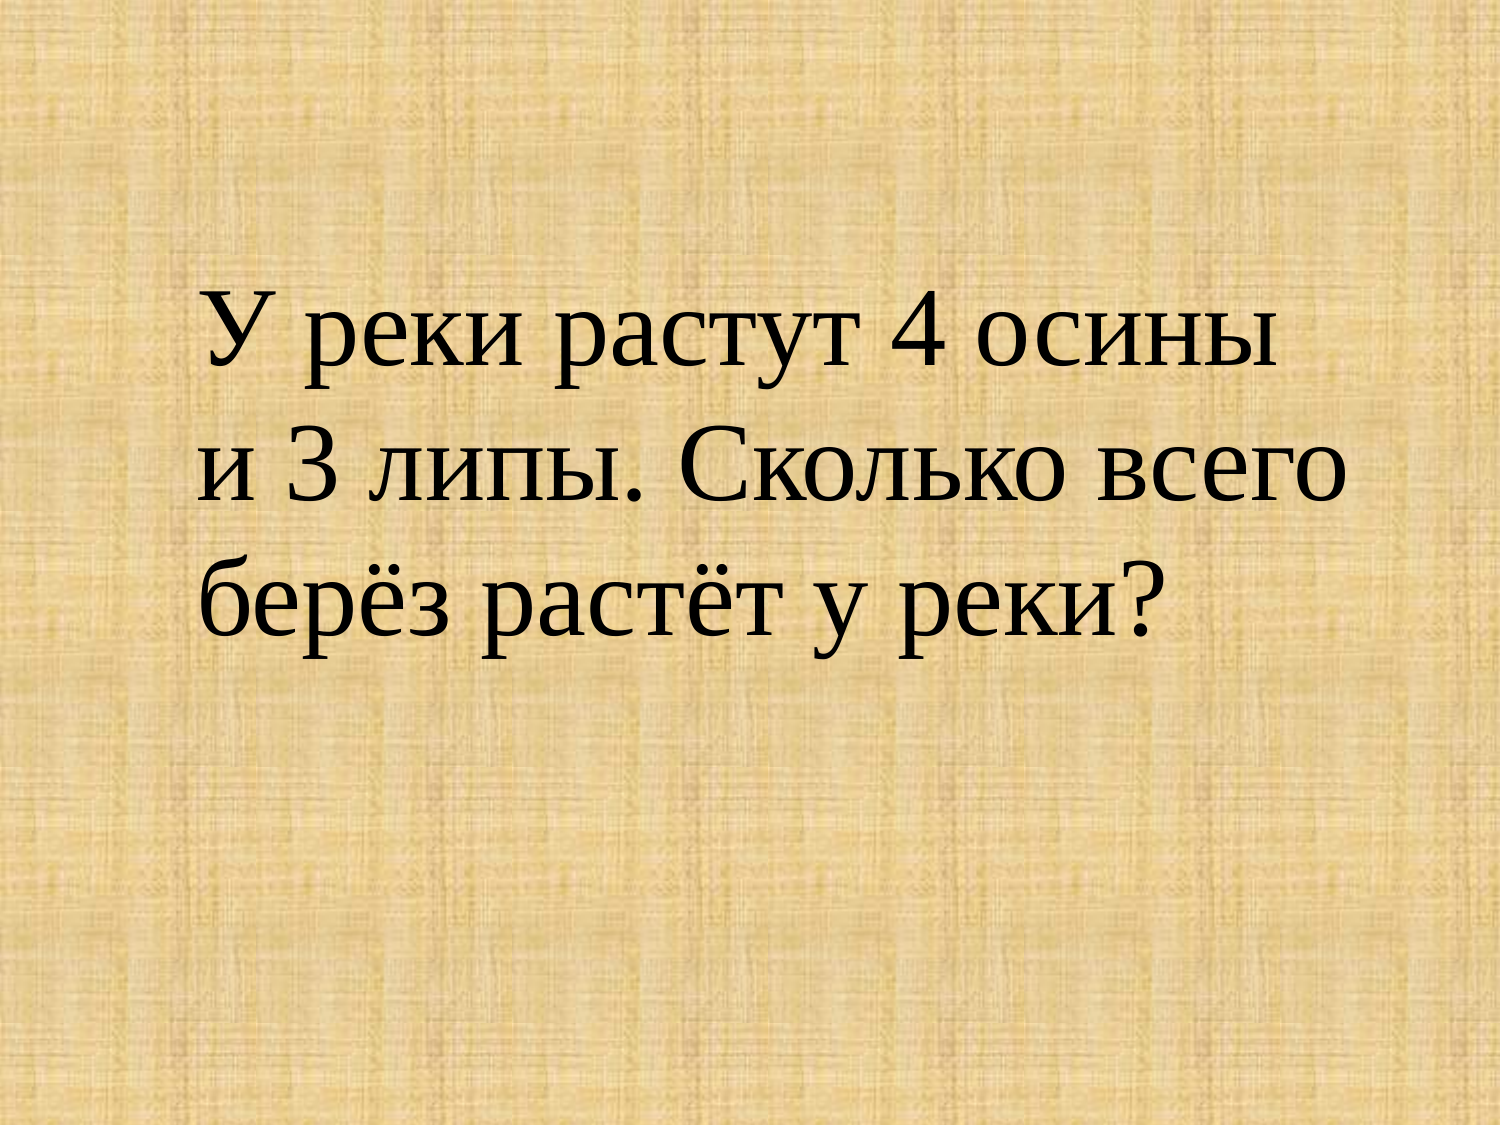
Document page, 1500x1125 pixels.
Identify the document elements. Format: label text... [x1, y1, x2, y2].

picture [0, 0, 1500, 1125]
text_box У реки растут 4 осины и 3 липы. Сколько всего берёз растёт у реки? [181, 246, 1394, 666]
